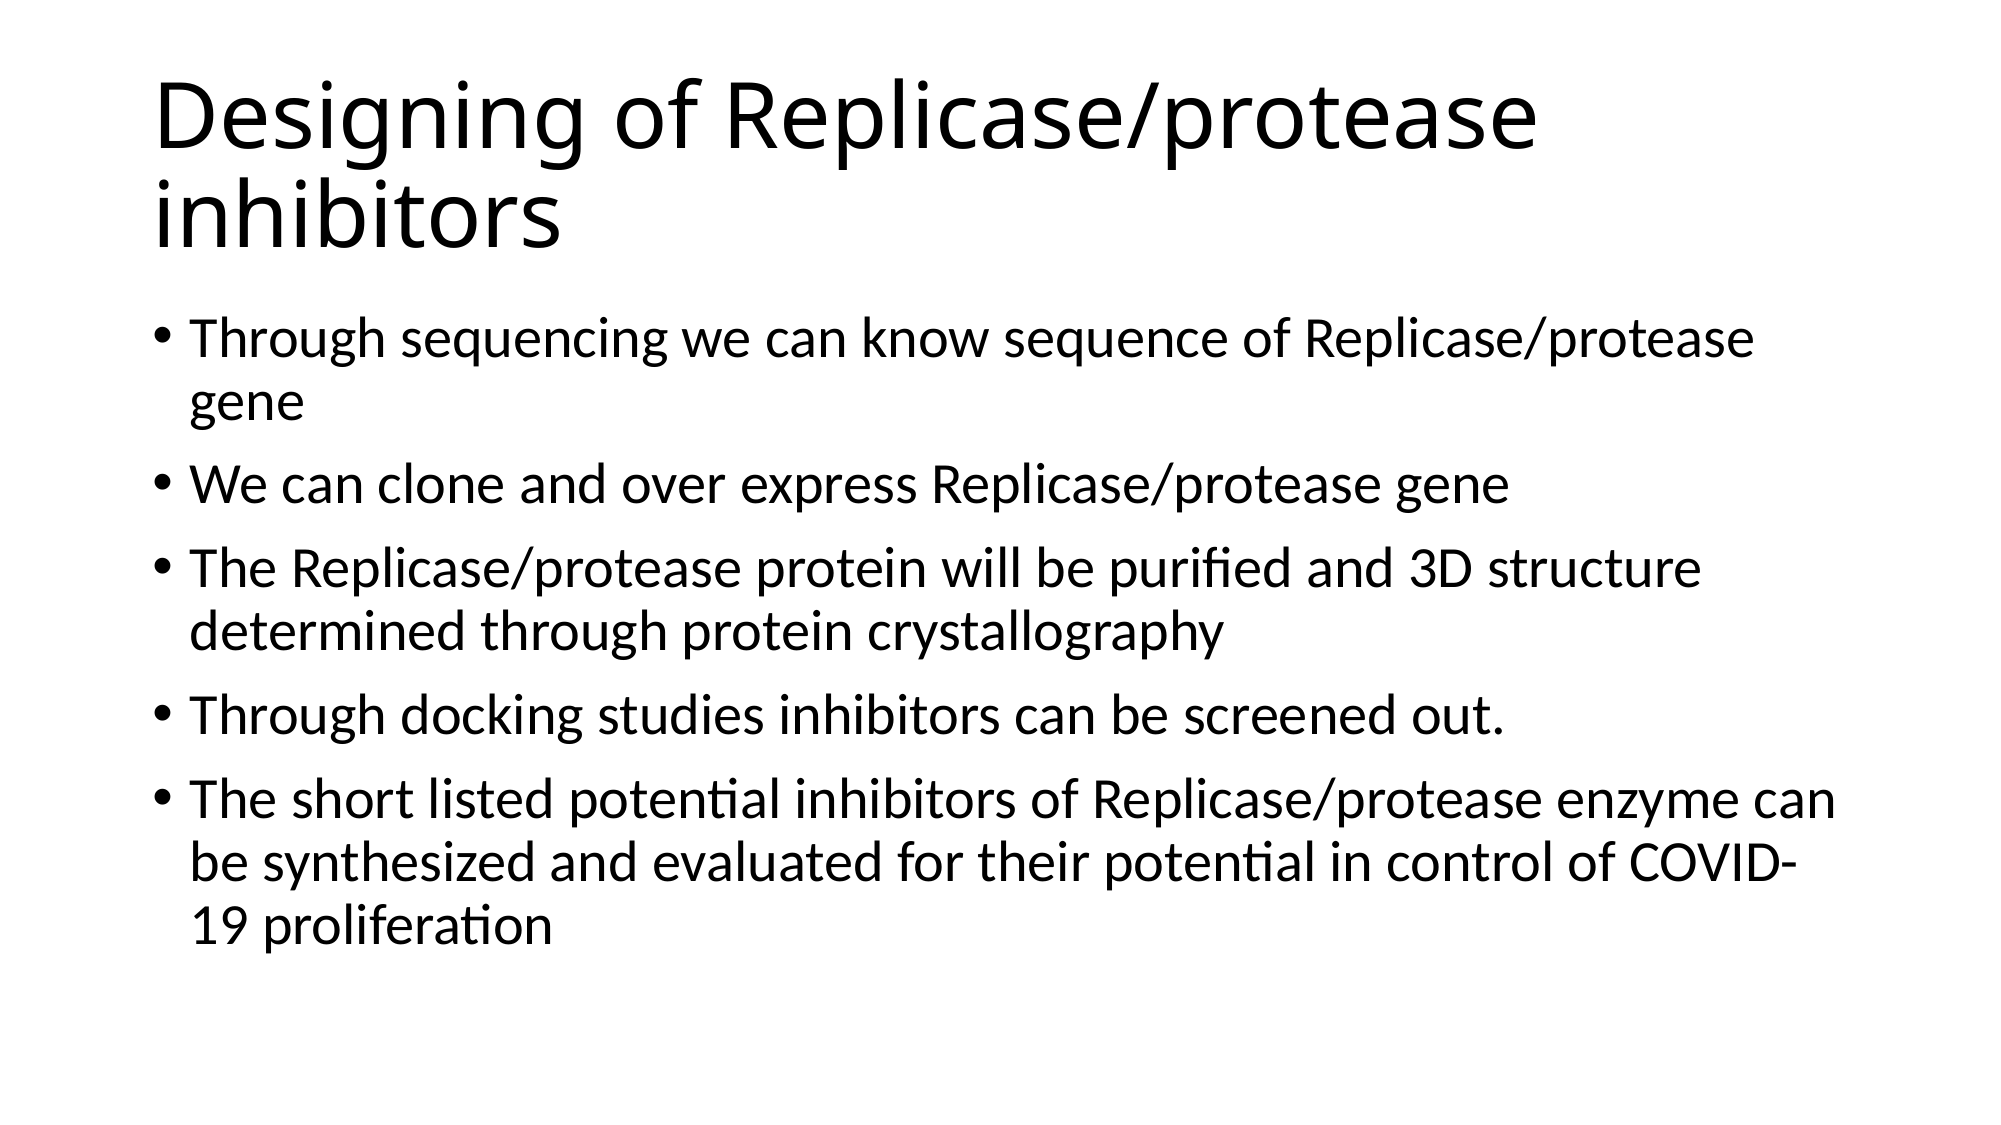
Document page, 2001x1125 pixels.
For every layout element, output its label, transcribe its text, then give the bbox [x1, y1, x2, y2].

list Through sequencing we can know sequence of Replicase/protease gene We can clone and over express Replicase/protease gene The Replicase/protease protein will be purified and 3D structure determined through protein crystallography Through docking studies inhibitors can be screened out. The short listed potential inhibitors of Replicase/protease enzyme can be synthesized and evaluated for their potential in control of COVID-19 proliferation [137, 299, 1863, 1014]
title Designing of Replicase/protease inhibitors [137, 59, 1863, 278]
